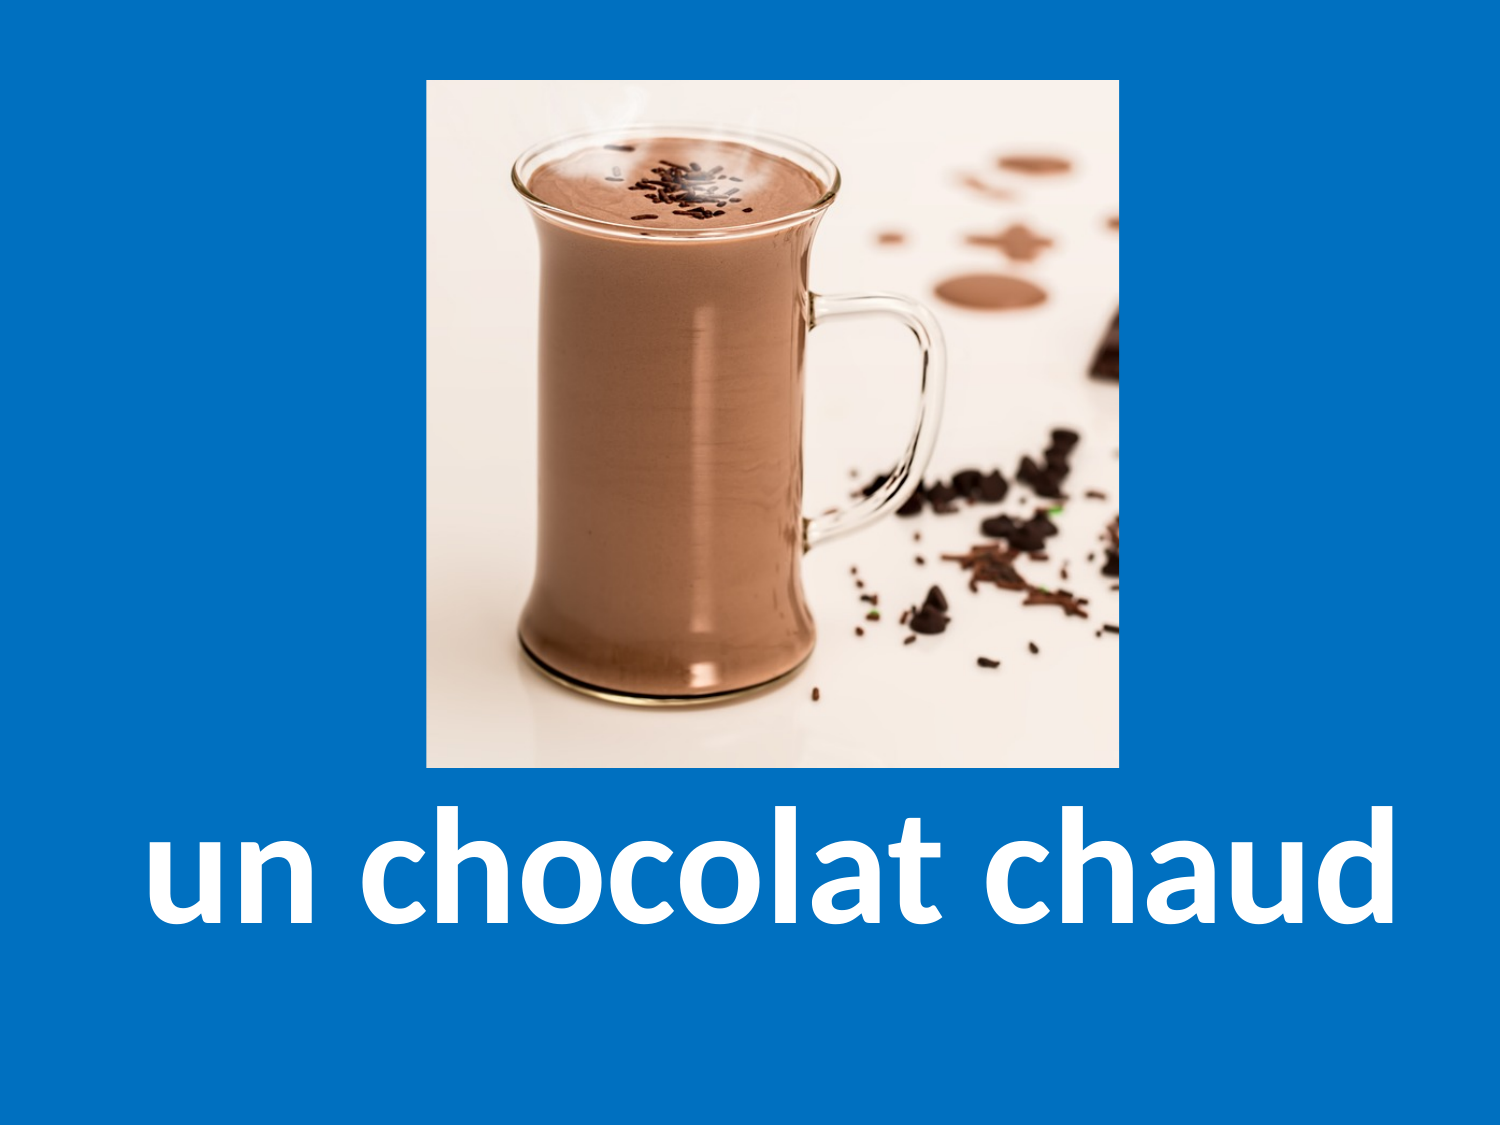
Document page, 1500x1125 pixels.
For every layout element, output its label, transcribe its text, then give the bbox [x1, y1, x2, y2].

picture [426, 80, 1120, 769]
text_box un chocolat chaud [0, 749, 1500, 965]
